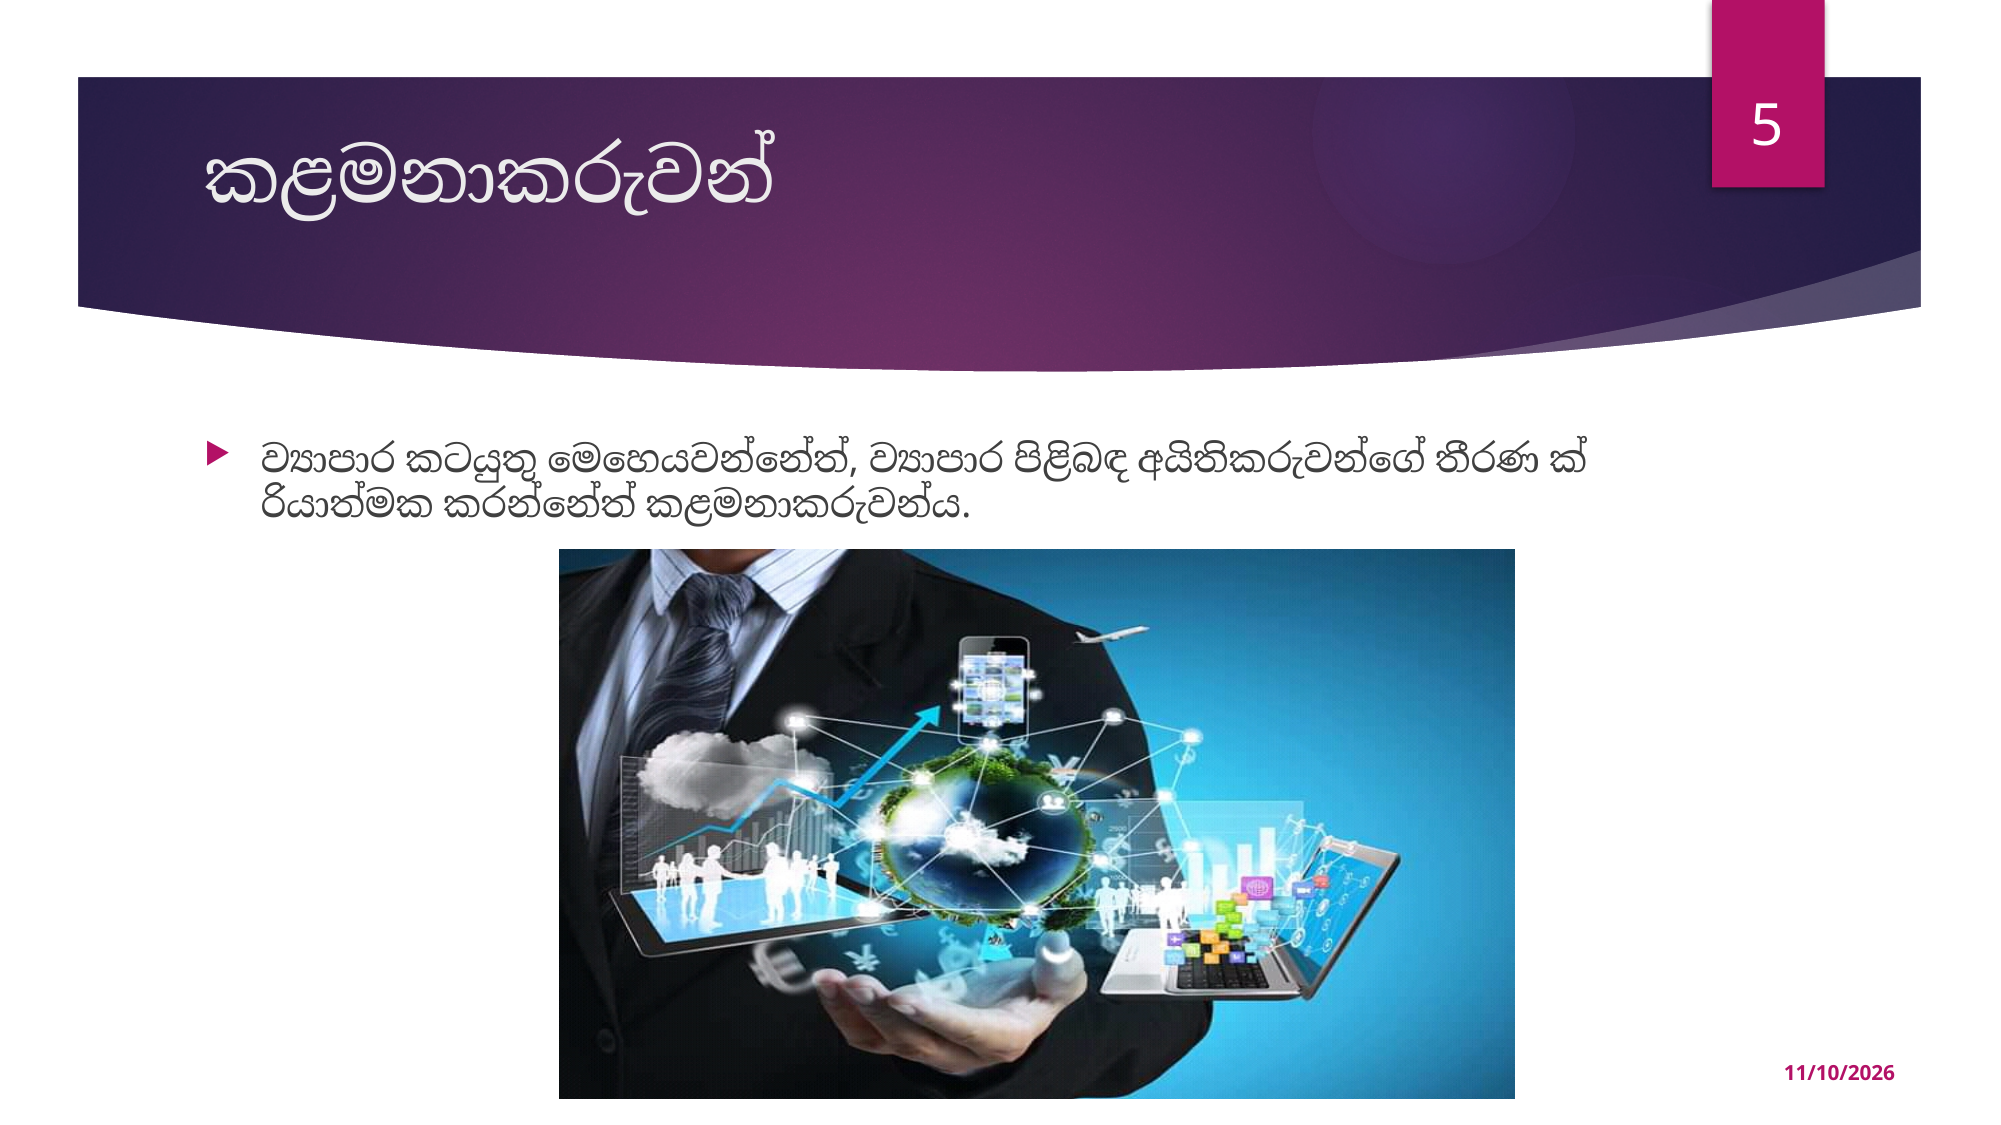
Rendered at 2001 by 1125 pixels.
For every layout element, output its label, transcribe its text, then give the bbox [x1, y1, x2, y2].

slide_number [1747, 1048, 1911, 1099]
picture [558, 549, 1515, 1099]
slide_number 5 [1698, 48, 1836, 175]
title කළමනාකරුවන් [189, 159, 1627, 276]
list ව්‍යාපාර කටයුතු මෙහෙයවන්නේත්, ව්‍යාපාර පිළිබඳ අයිතිකරුවන්ගේ තීරණ ක්‍රියාත්මක කරන්නේත් කළමනාකරුවන්ය. [189, 427, 1638, 988]
